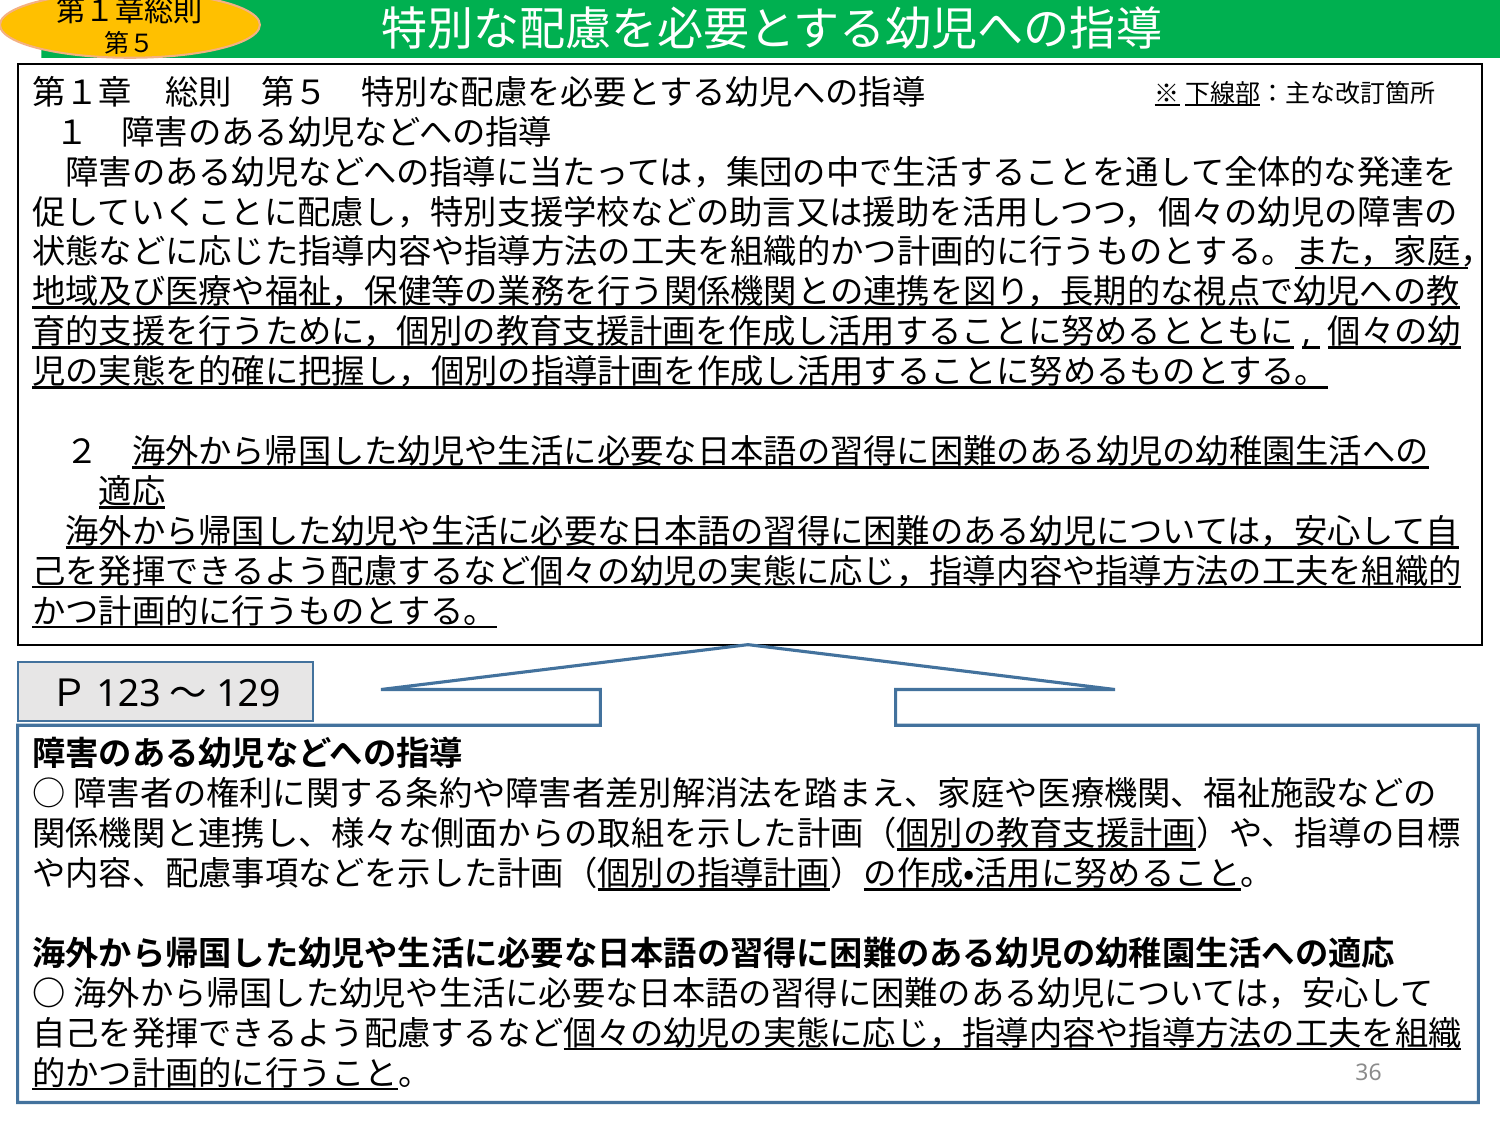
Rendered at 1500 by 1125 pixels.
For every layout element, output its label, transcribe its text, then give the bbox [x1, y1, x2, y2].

text_box 第１章総則 第５ [0, 0, 261, 59]
text_box ※下線部：主な改訂箇所 [1139, 70, 1456, 115]
text_box 障害のある幼児などへの指導 ○障害者の権利に関する条約や障害者差別解消法を踏まえ、家庭や医療機関、福祉施設などの関係機関と連携し、様々な側面からの取組を示した計画（個別の教育支援計画）や、指導の目標や内容、配慮事項などを示した計画（個別の指導計画）の作成・活用に努めること。 海外から帰国した幼児や生活に必要な日本語の習得に困難のある幼児の幼稚園生活への適応 ○海外から帰国した幼児や生活に必要な日本語の習得に困難のある幼児については，安心して自己を発揮できるよう配慮するなど個々の幼児の実態に応じ，指導内容や指導方法の工夫を組織的かつ計画的に行うこと。 [16, 643, 1480, 1104]
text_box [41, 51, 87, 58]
text_box 特別な配慮を必要とする幼児への指導 [173, 0, 1500, 58]
text_box Ｐ123～129 [17, 661, 314, 722]
text_box 第１章 総則 第５ 特別な配慮を必要とする幼児への指導 １ 障害のある幼児などへの指導 障害のある幼児などへの指導に当たっては，集団の中で生活することを通して全体的な発達を促していくことに配慮し，特別支援学校などの助言又は援助を活用しつつ，個々の幼児の障害の状態などに応じた指導内容や指導方法の工夫を組織的かつ計画的に行うものとする。また，家庭，地域及び医療や福祉，保健等の業務を行う関係機関との連携を図り，長期的な視点で幼児への教育的支援を行うために，個別の教育支援計画を作成し活用することに努めるとともに, 個々の幼児の実態を的確に把握し，個別の指導計画を作成し活用することに努めるものとする。 ２ 海外から帰国した幼児や生活に必要な日本語の習得に困難のある幼児の幼稚園生活への 適応 海外から帰国した幼児や生活に必要な日本語の習得に困難のある幼児については，安心して自己を発揮できるよう配慮するなど個々の幼児の実態に応じ，指導内容や指導方法の工夫を組織的かつ計画的に行うものとする。 [17, 63, 1483, 646]
